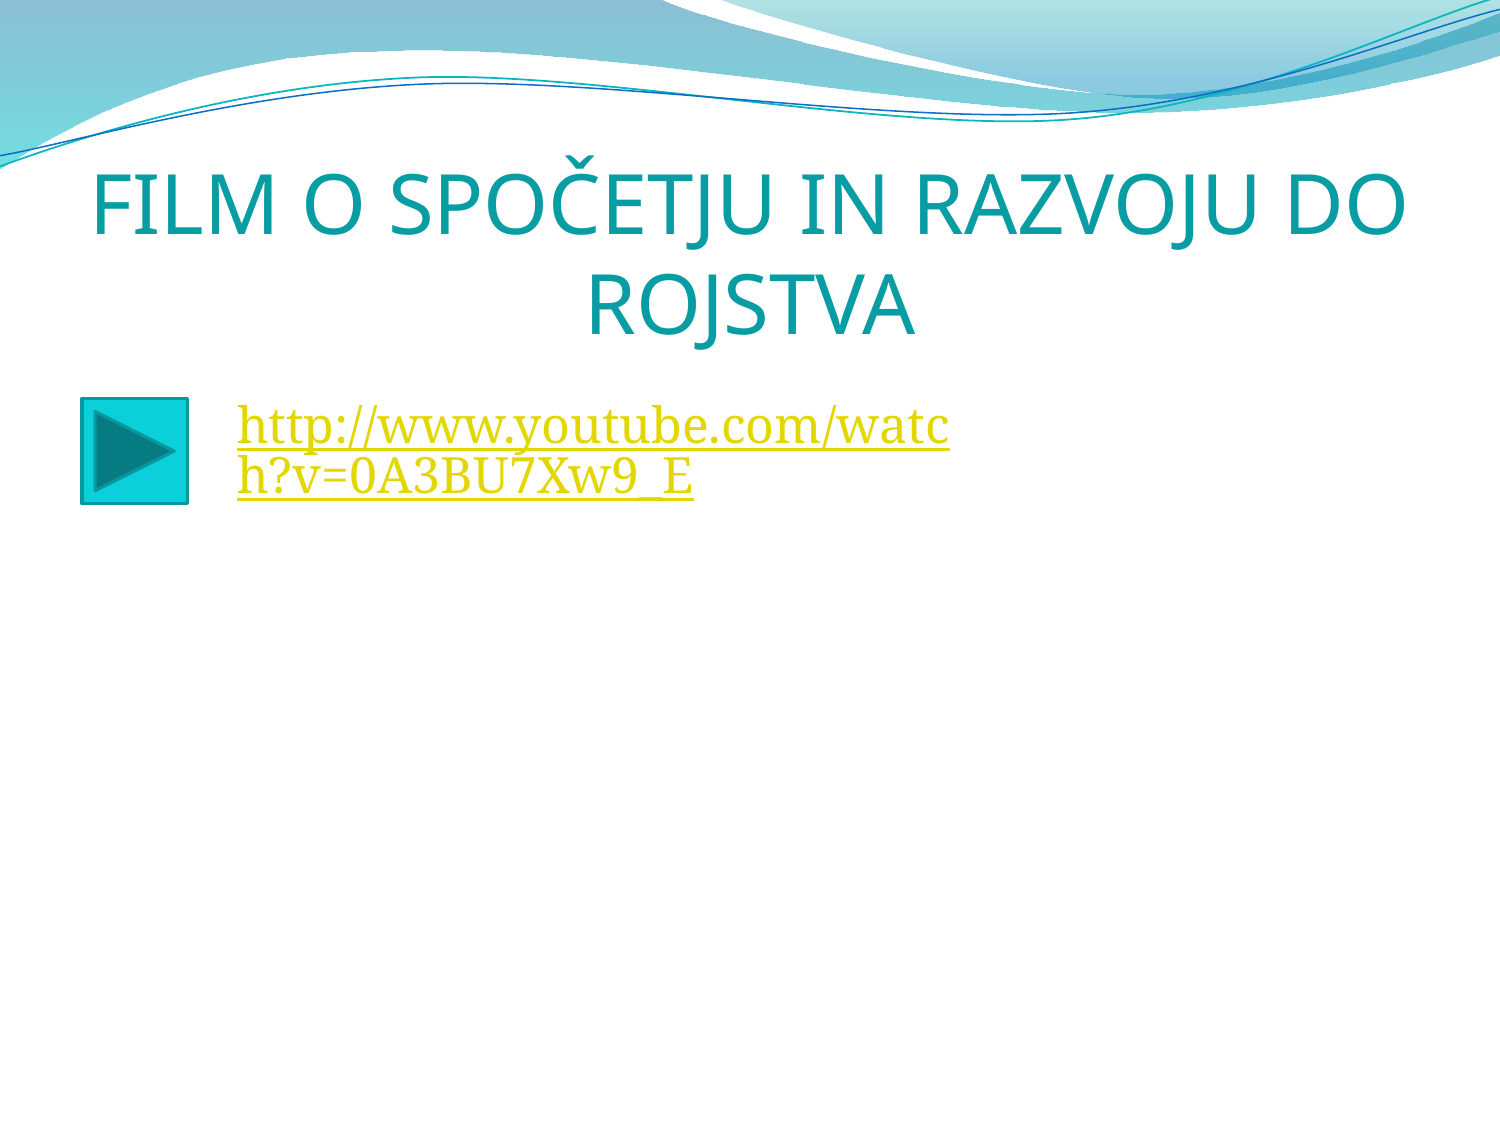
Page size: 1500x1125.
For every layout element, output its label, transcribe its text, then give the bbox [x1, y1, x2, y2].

title FILM O SPOČETJU IN RAZVOJU DO ROJSTVA [0, 164, 1500, 352]
text_box http://www.youtube.com/watch?v=0A3BU7Xw9_E [222, 386, 973, 470]
text_box [80, 397, 189, 505]
